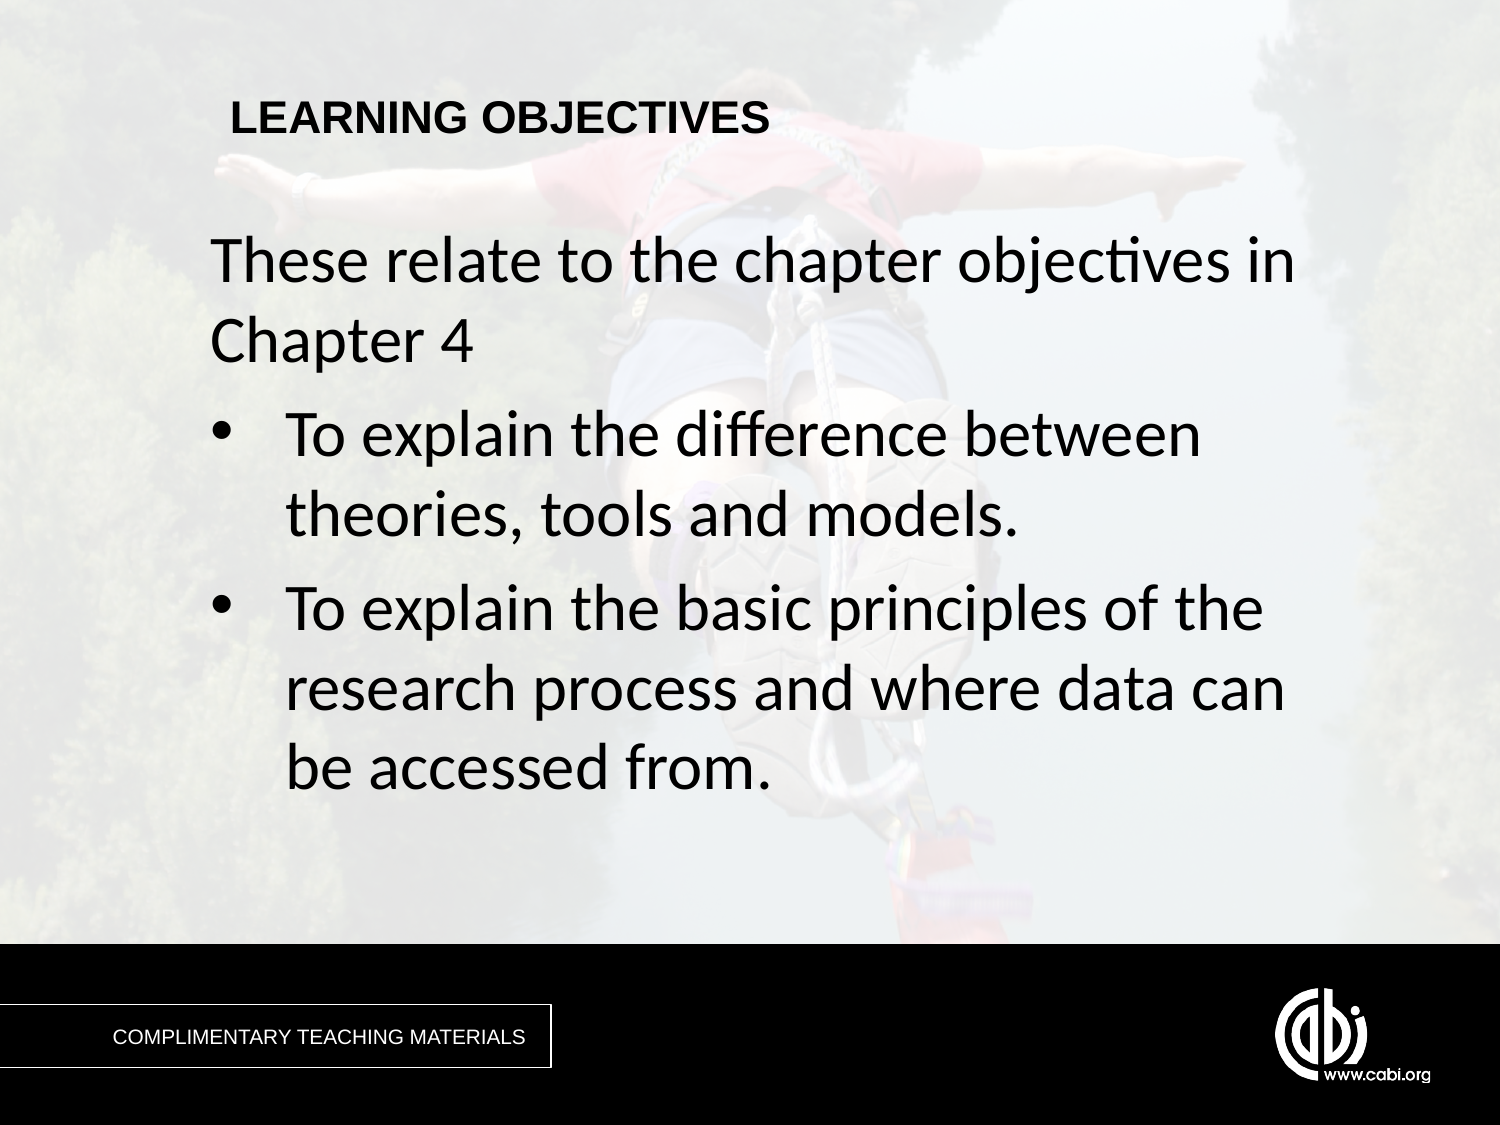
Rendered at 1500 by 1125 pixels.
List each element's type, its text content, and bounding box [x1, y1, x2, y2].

list These relate to the chapter objectives in Chapter 4 To explain the difference between theories, tools and models. To explain the basic principles of the research process and where data can be accessed from. [195, 208, 1376, 917]
